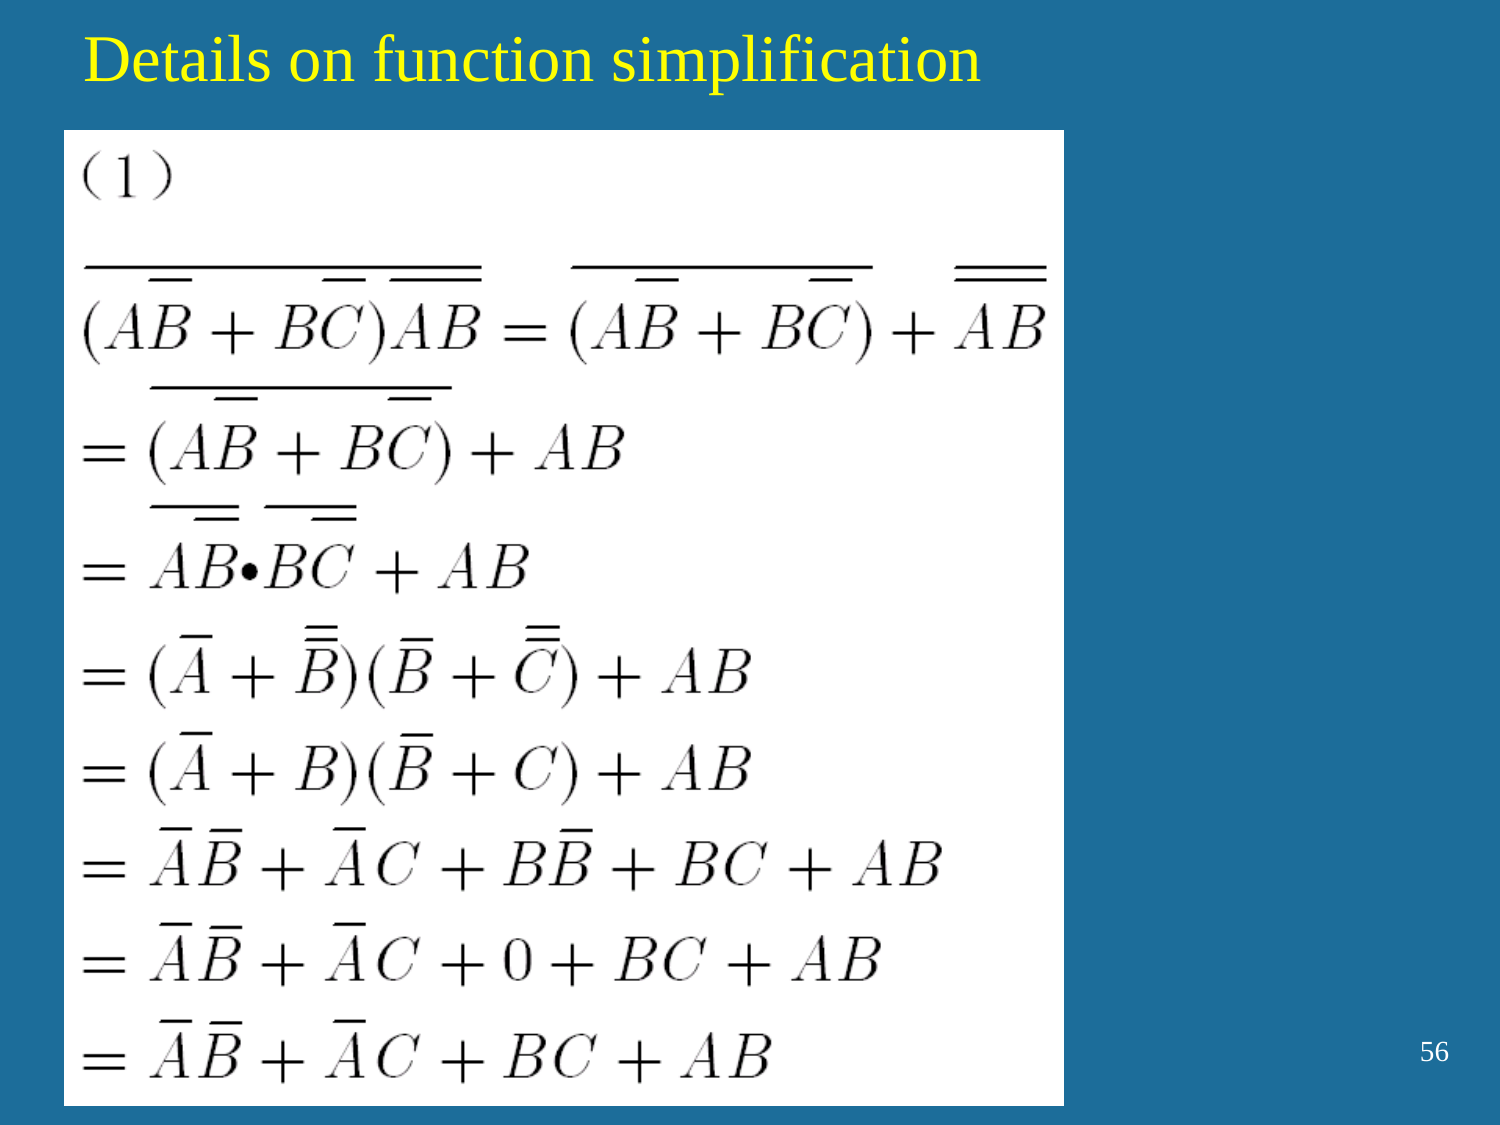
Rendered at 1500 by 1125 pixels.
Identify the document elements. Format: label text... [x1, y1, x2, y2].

picture [64, 130, 1064, 1107]
slide_number 56 [1151, 1025, 1465, 1100]
text_box Details on function simplification [68, 7, 999, 103]
